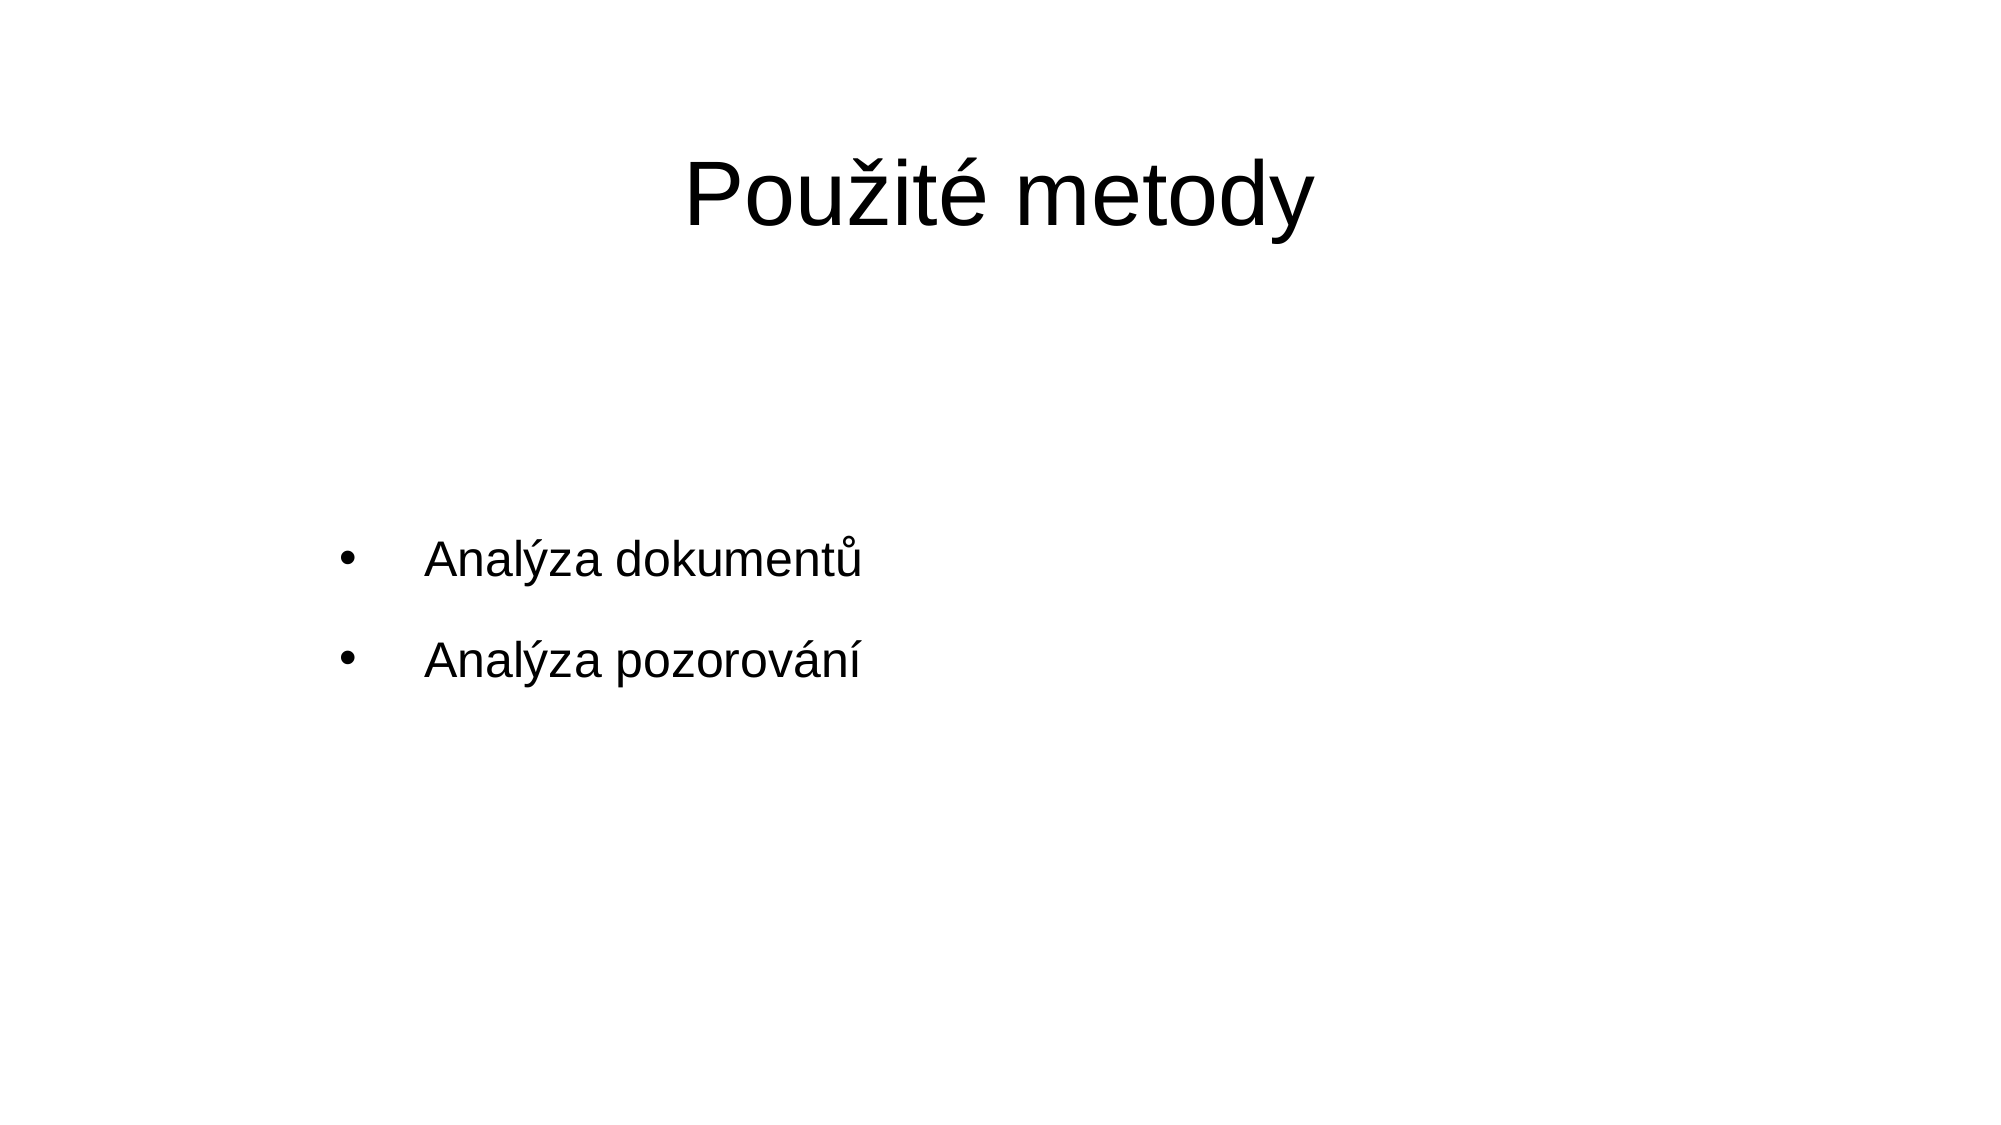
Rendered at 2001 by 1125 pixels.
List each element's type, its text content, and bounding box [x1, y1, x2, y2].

subtitle Analýza dokumentů Analýza pozorování [249, 489, 1750, 1074]
title Použité metody [249, 75, 1750, 253]
